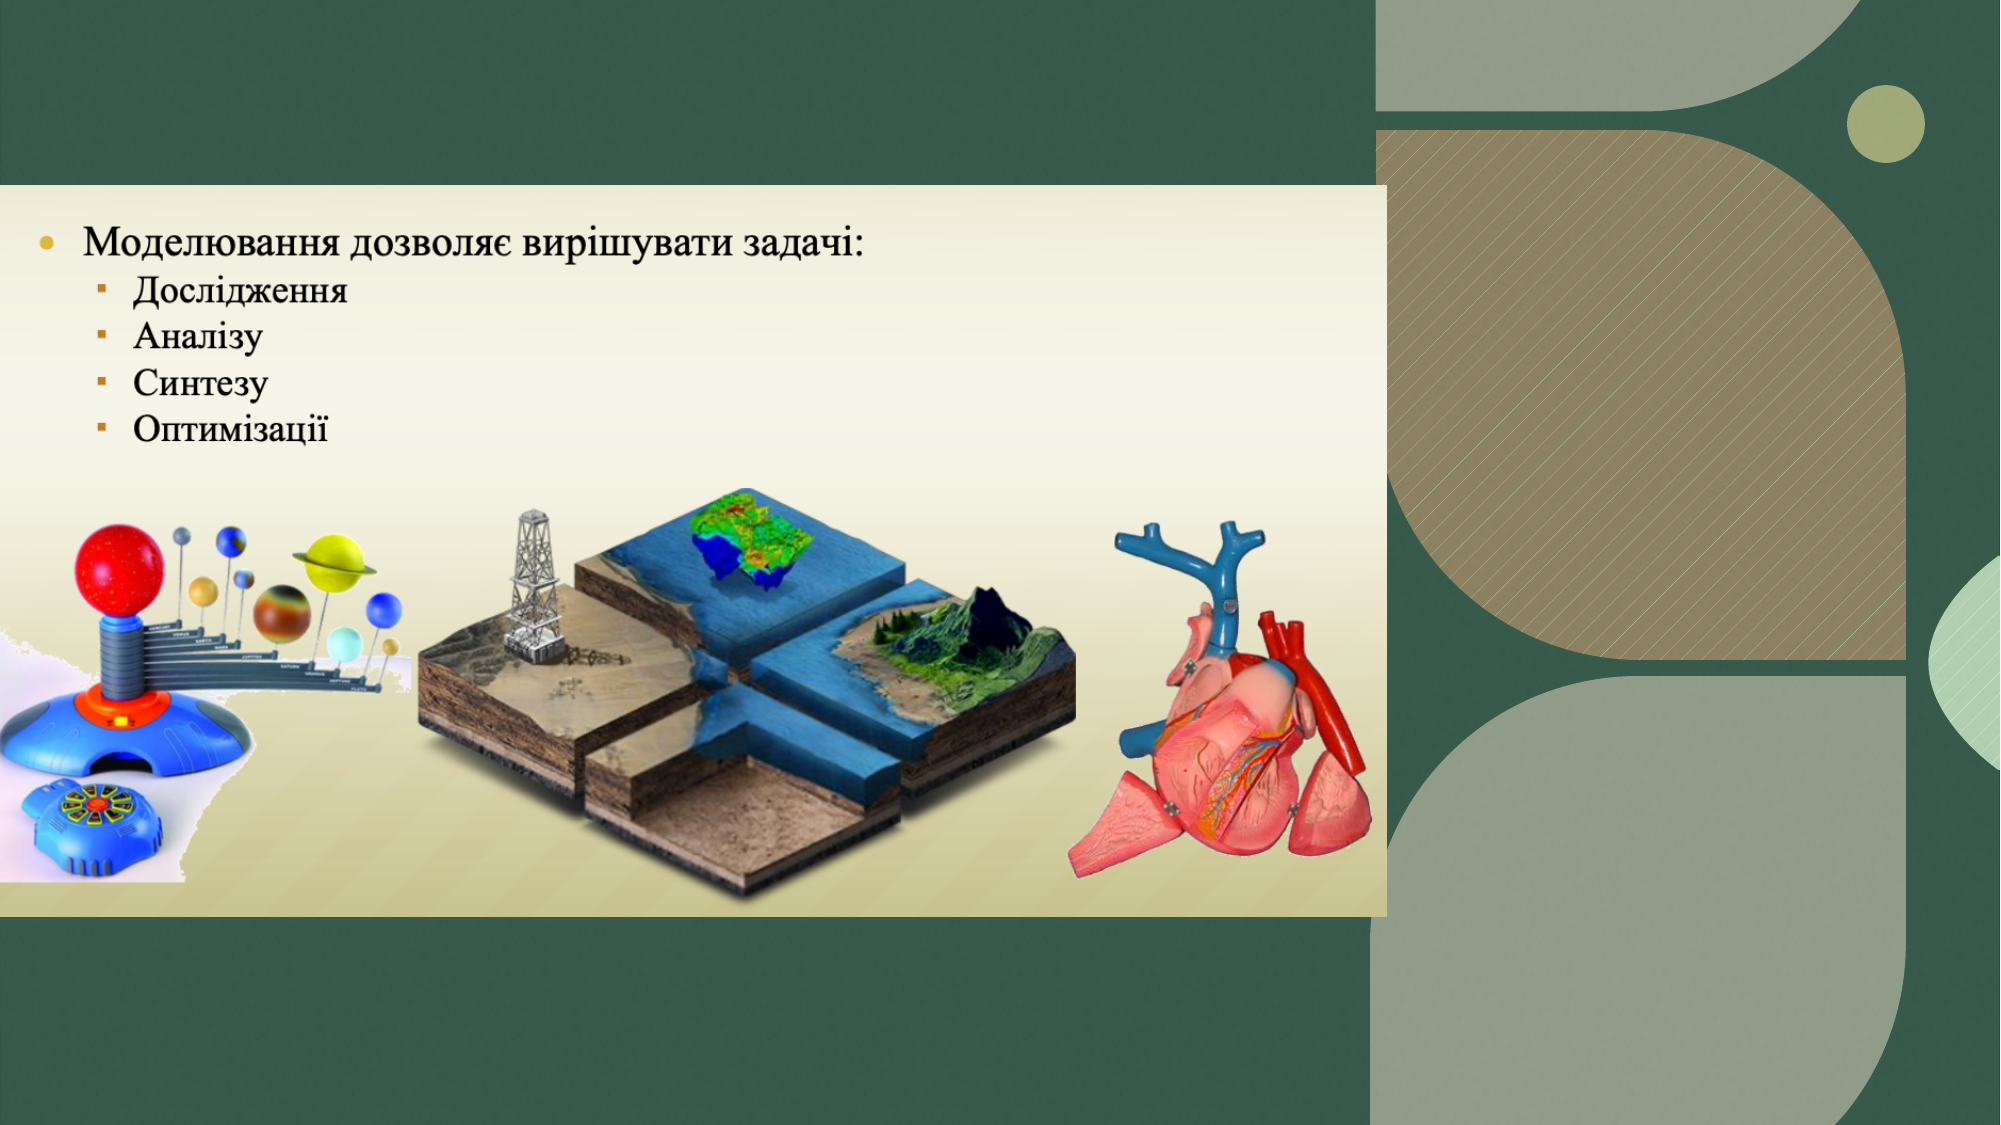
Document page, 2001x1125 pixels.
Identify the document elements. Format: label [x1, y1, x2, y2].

picture [0, 185, 1387, 917]
